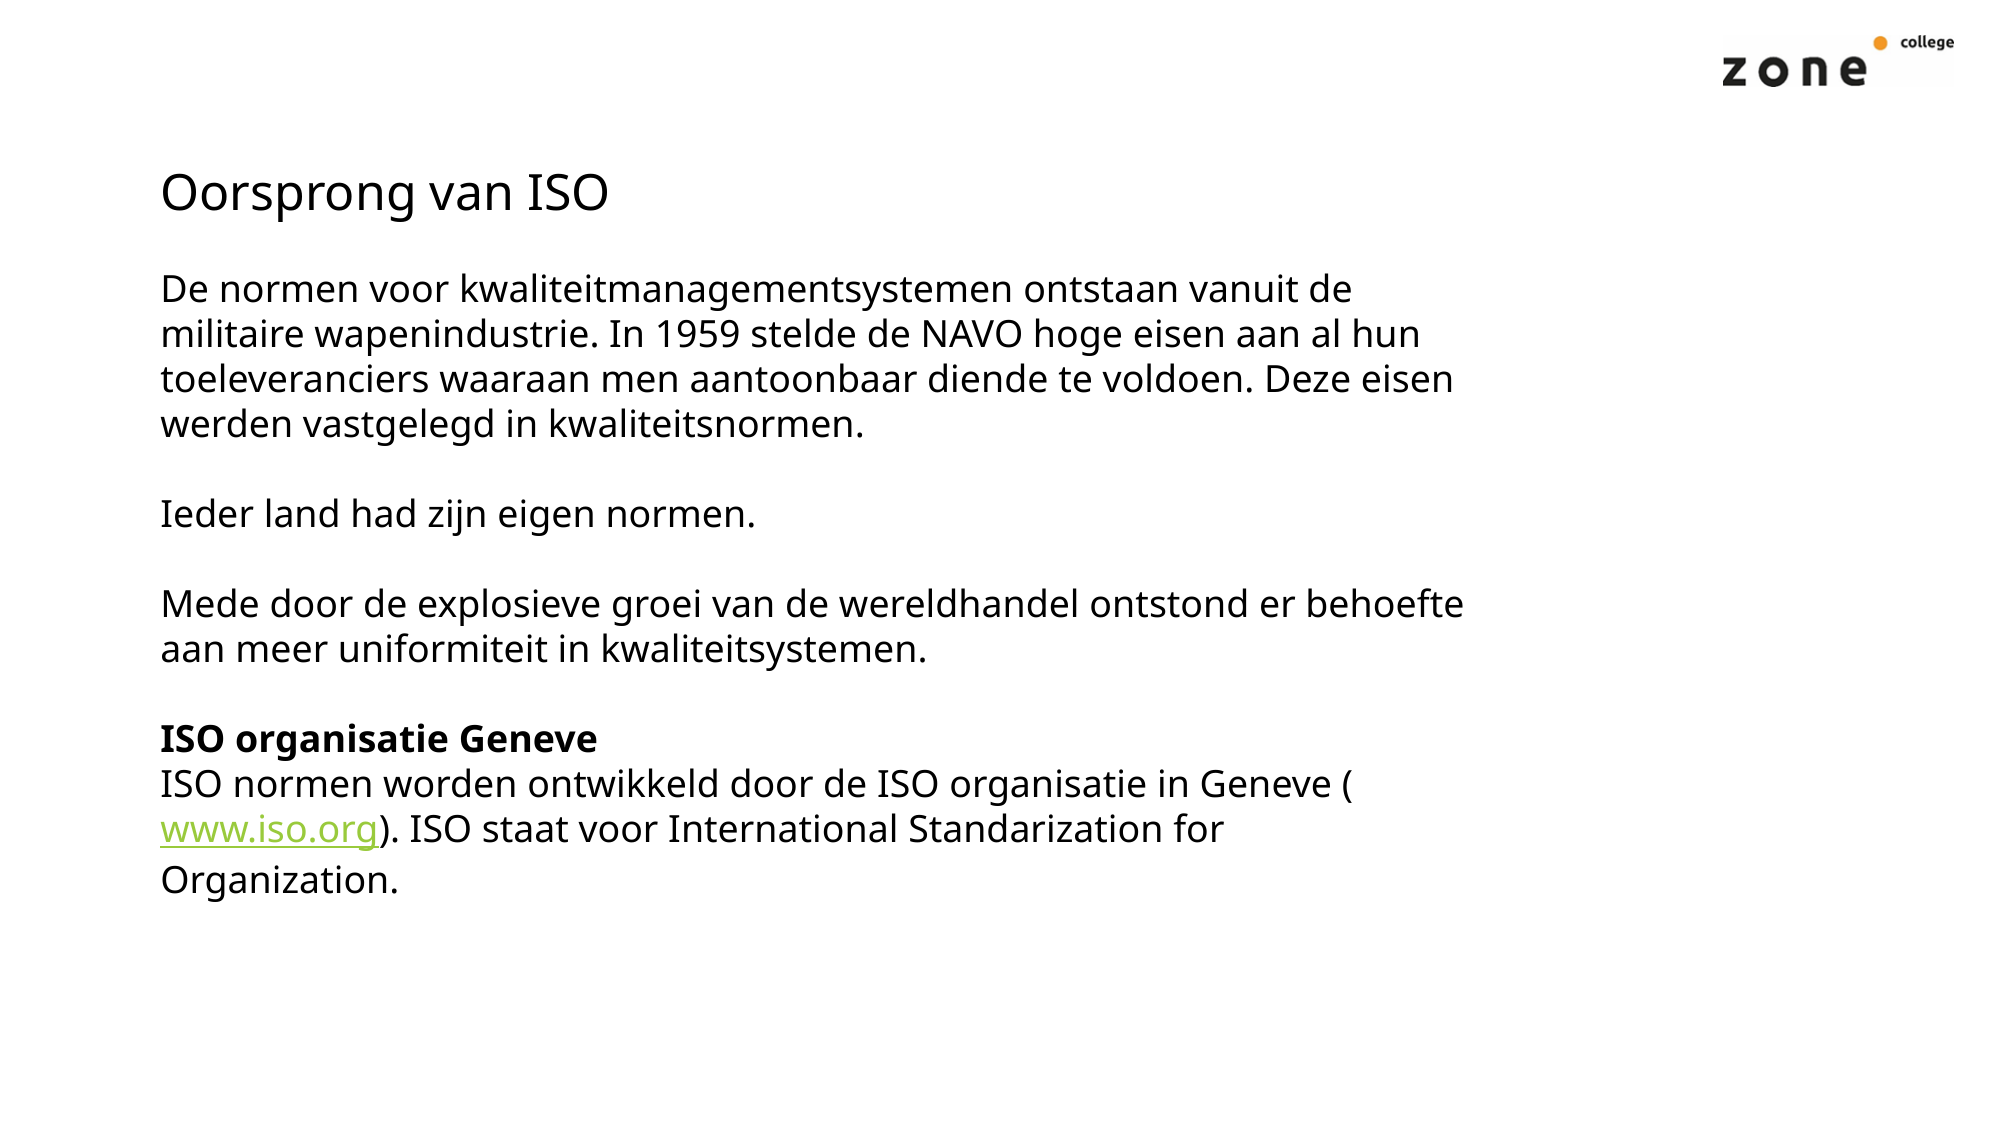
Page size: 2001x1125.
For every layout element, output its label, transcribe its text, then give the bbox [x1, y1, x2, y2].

text_box Oorsprong van ISO De normen voor kwaliteitmanagementsystemen ontstaan vanuit de militaire wapenindustrie. In 1959 stelde de NAVO hoge eisen aan al hun toeleveranciers waaraan men aantoonbaar diende te voldoen. Deze eisen werden vastgelegd in kwaliteitsnormen. Ieder land had zijn eigen normen. Mede door de explosieve groei van de wereldhandel ontstond er behoefte aan meer uniformiteit in kwaliteitsystemen. ISO organisatie Geneve ISO normen worden ontwikkeld door de ISO organisatie in Geneve (www.iso.org). ISO staat voor International Standarization for Organization. [145, 152, 1482, 954]
picture [1722, 35, 1954, 88]
